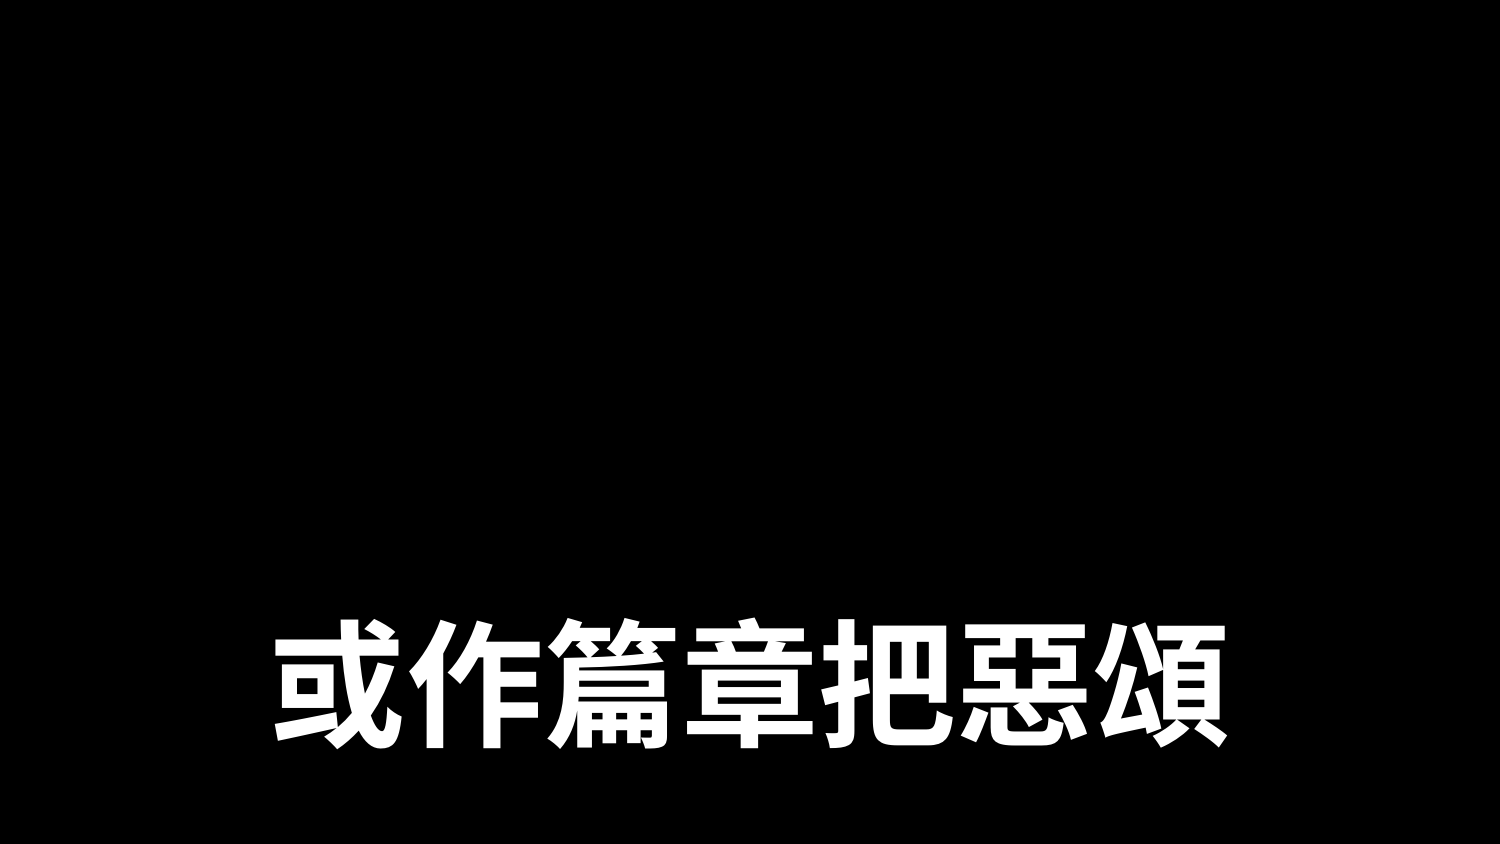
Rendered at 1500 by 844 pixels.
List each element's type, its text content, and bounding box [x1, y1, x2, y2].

title 或作篇章把惡頌 [75, 610, 1425, 752]
